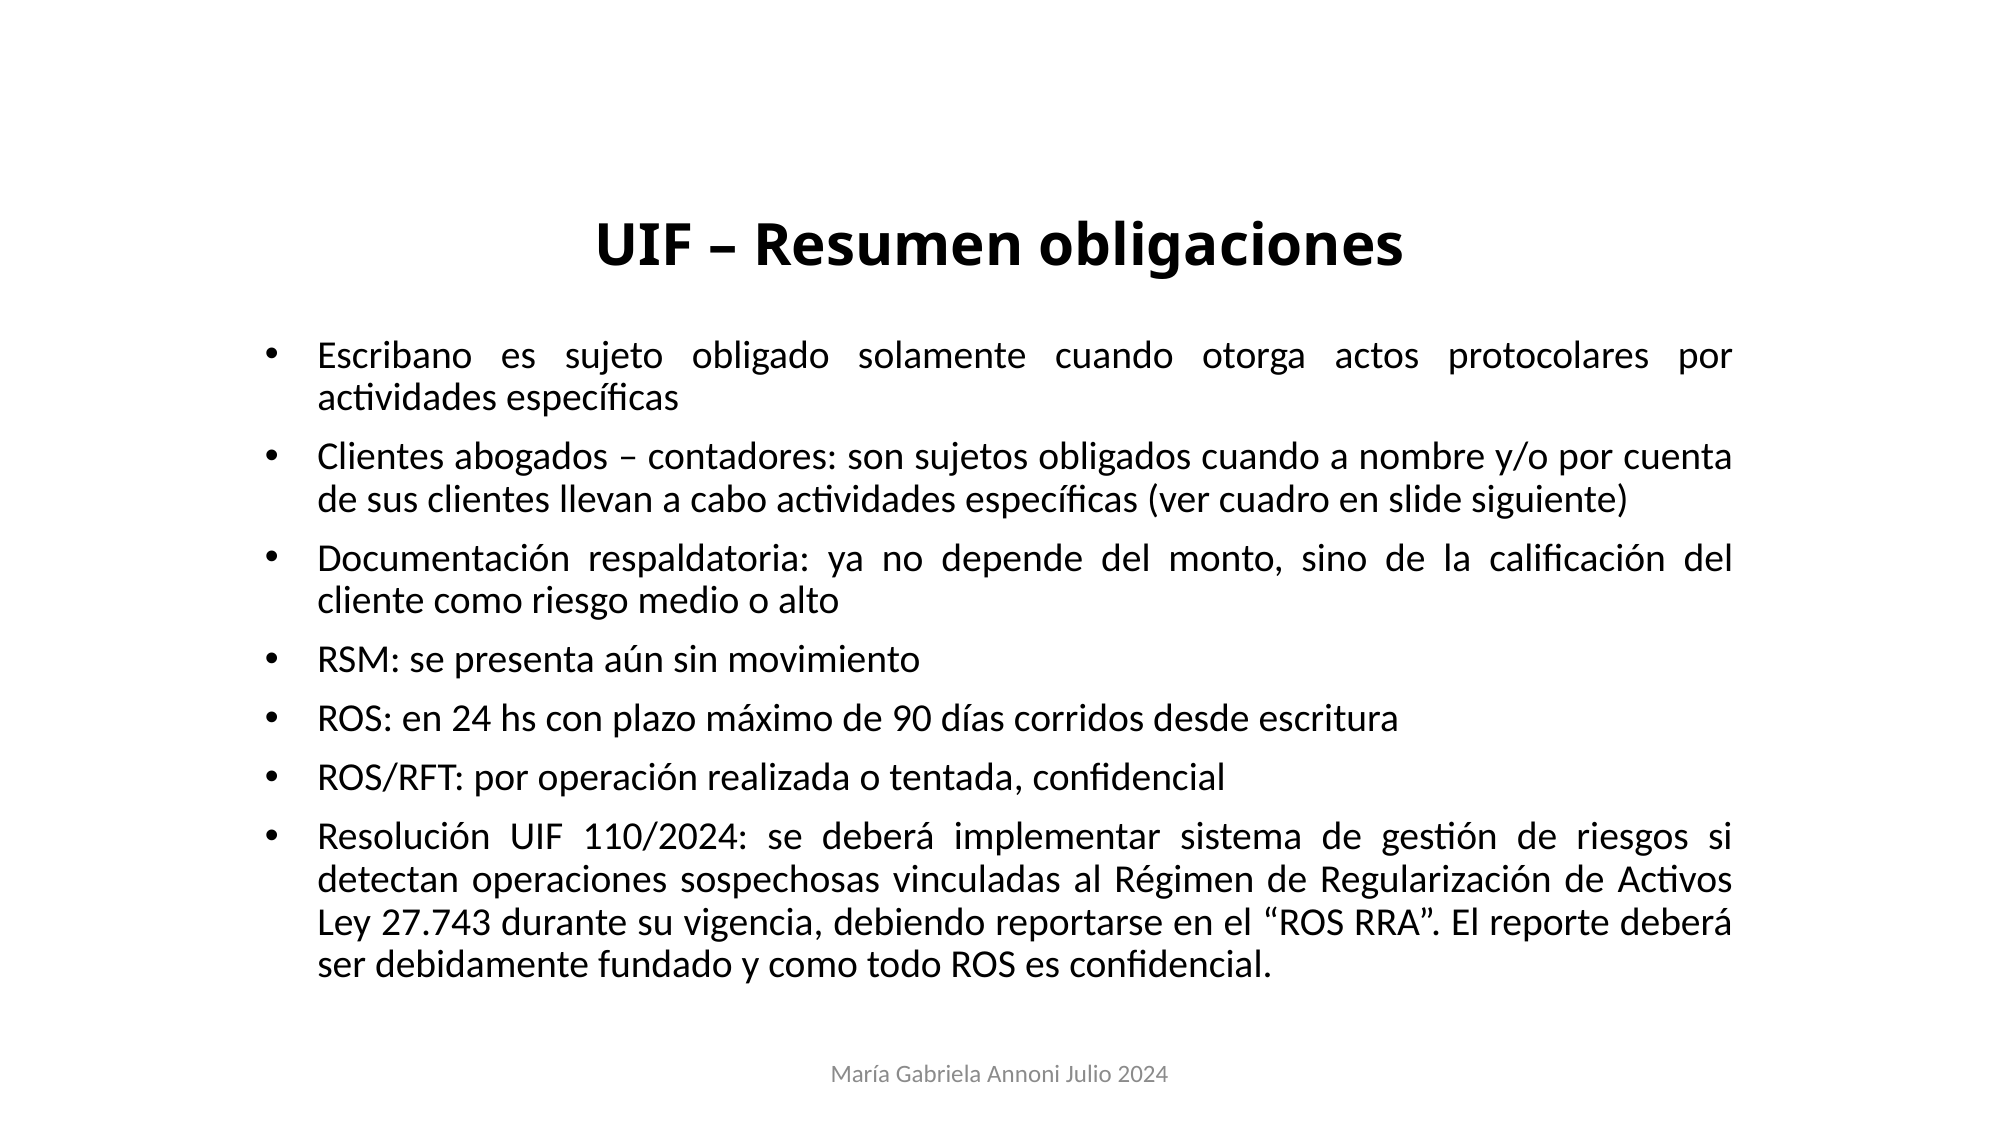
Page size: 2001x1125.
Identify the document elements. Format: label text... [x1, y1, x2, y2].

footer María Gabriela Annoni Julio 2024 [662, 1042, 1338, 1103]
title UIF – Resumen obligaciones [249, 184, 1750, 286]
subtitle Escribano es sujeto obligado solamente cuando otorga actos protocolares por actividades específicas Clientes abogados – contadores: son sujetos obligados cuando a nombre y/o por cuenta de sus clientes llevan a cabo actividades específicas (ver cuadro en slide siguiente) Documentación respaldatoria: ya no depende del monto, sino de la calificación del cliente como riesgo medio o alto RSM: se presenta aún sin movimiento ROS: en 24 hs con plazo máximo de 90 días corridos desde escritura ROS/RFT: por operación realizada o tentada, confidencial Resolución UIF 110/2024: se deberá implementar sistema de gestión de riesgos si detectan operaciones sospechosas vinculadas al Régimen de Regularización de Activos Ley 27.743 durante su vigencia, debiendo reportarse en el “ROS RRA”. El reporte deberá ser debidamente fundado y como todo ROS es confidencial. [249, 326, 1750, 1014]
